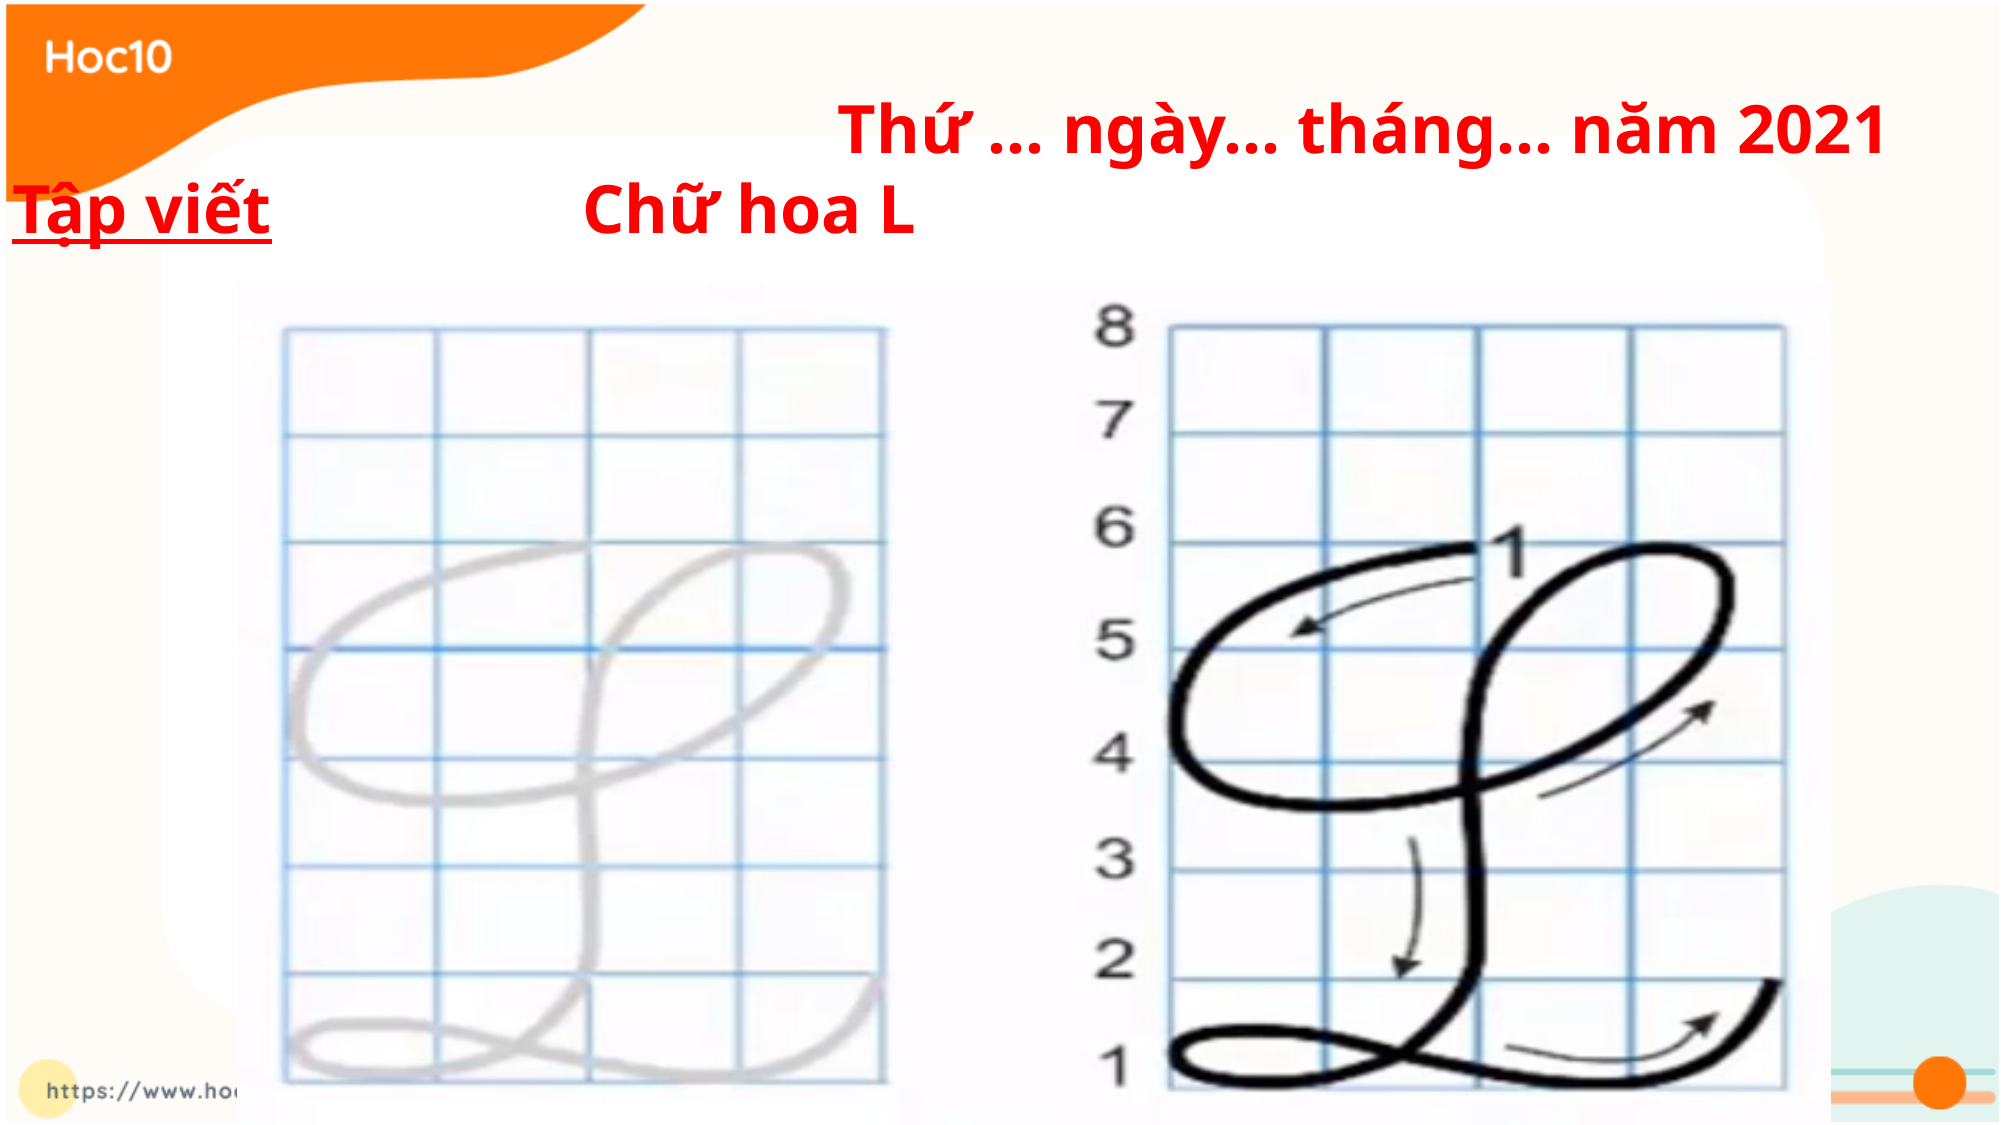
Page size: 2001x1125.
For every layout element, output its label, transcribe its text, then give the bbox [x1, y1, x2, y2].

text_box Thứ … ngày… tháng… năm 2021 Tập viết Chữ hoa L [0, 79, 1982, 255]
picture [0, 3, 1999, 1122]
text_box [236, 280, 1832, 1125]
